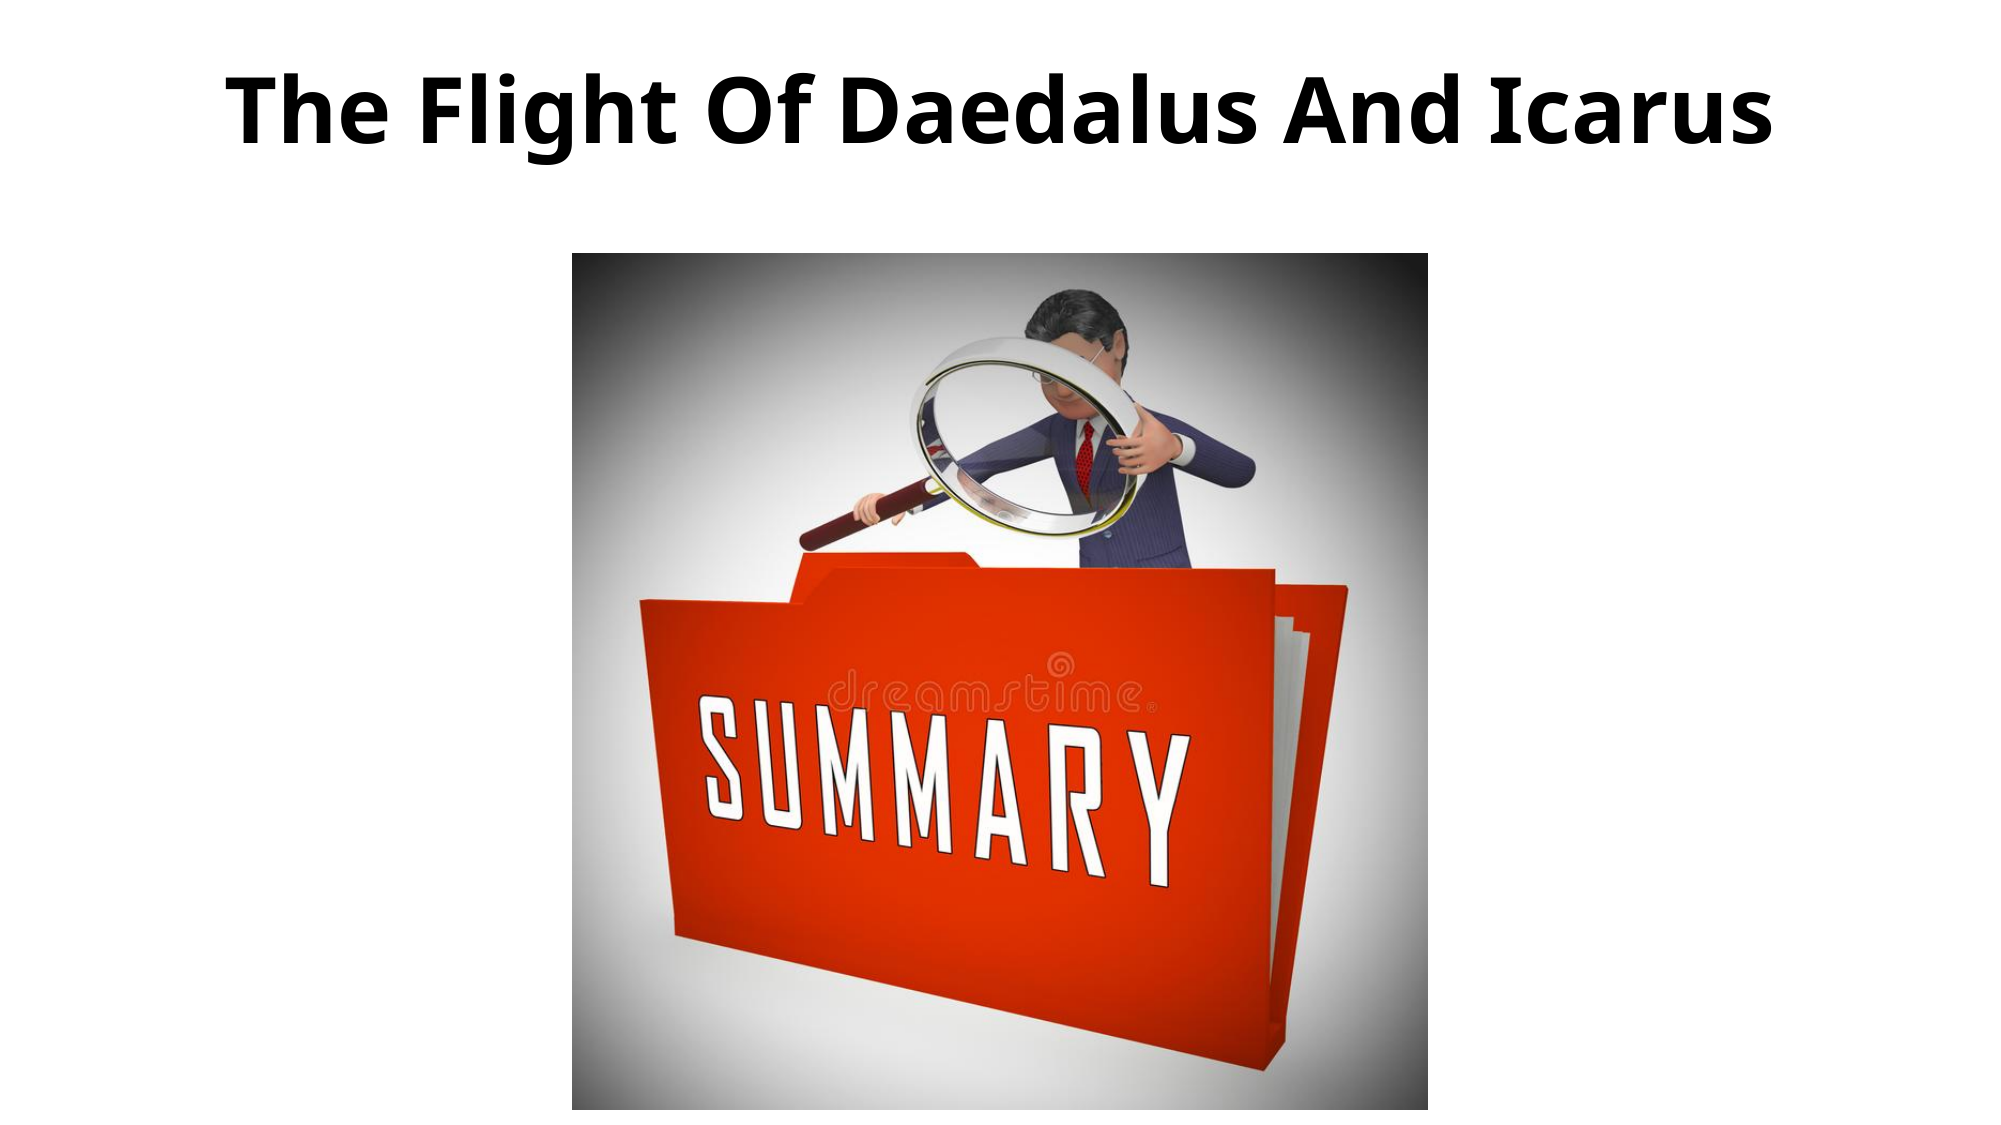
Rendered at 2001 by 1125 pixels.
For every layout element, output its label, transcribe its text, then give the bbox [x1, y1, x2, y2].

picture [571, 253, 1428, 1110]
title The Flight Of Daedalus And Icarus [137, 59, 1863, 278]
